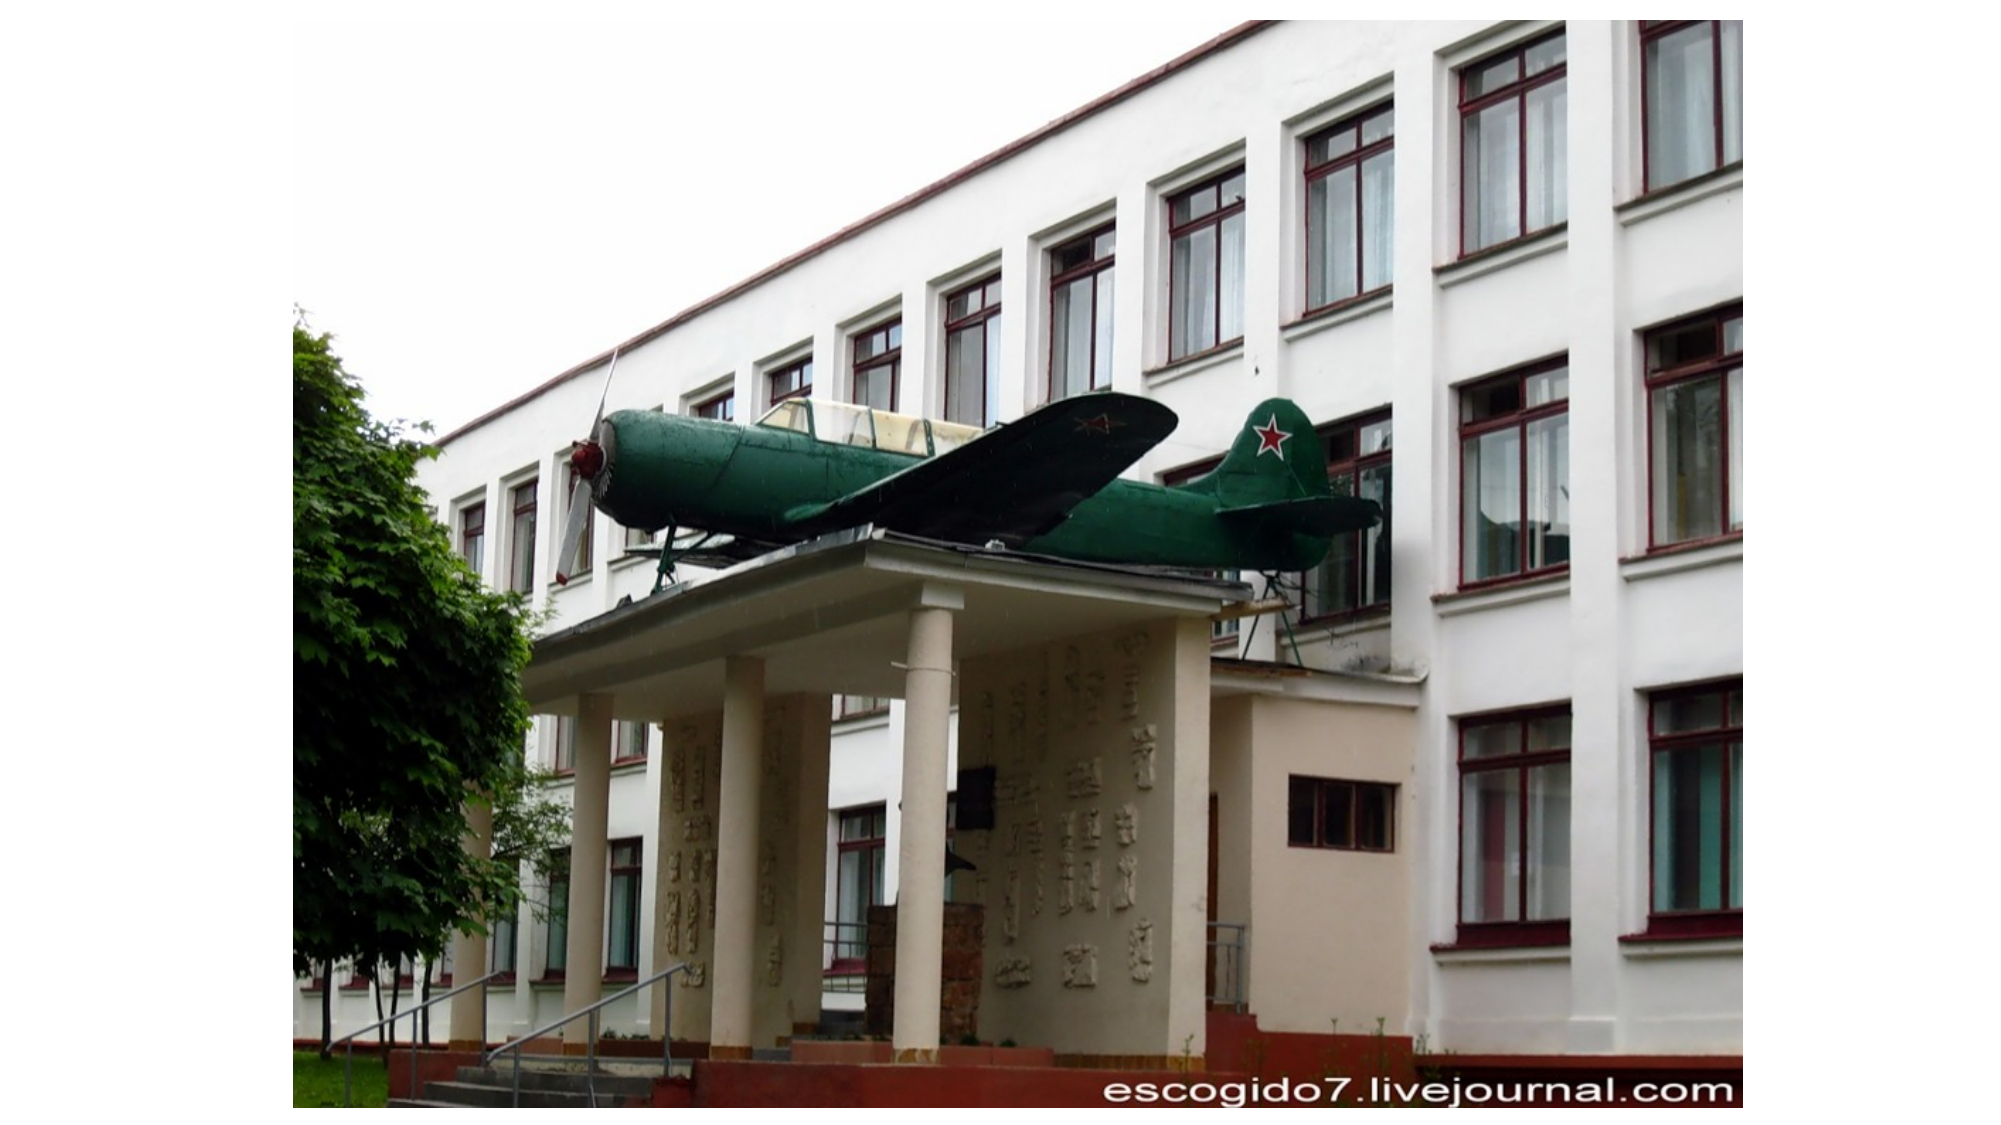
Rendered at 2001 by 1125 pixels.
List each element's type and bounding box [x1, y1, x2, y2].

picture [293, 20, 1743, 1108]
